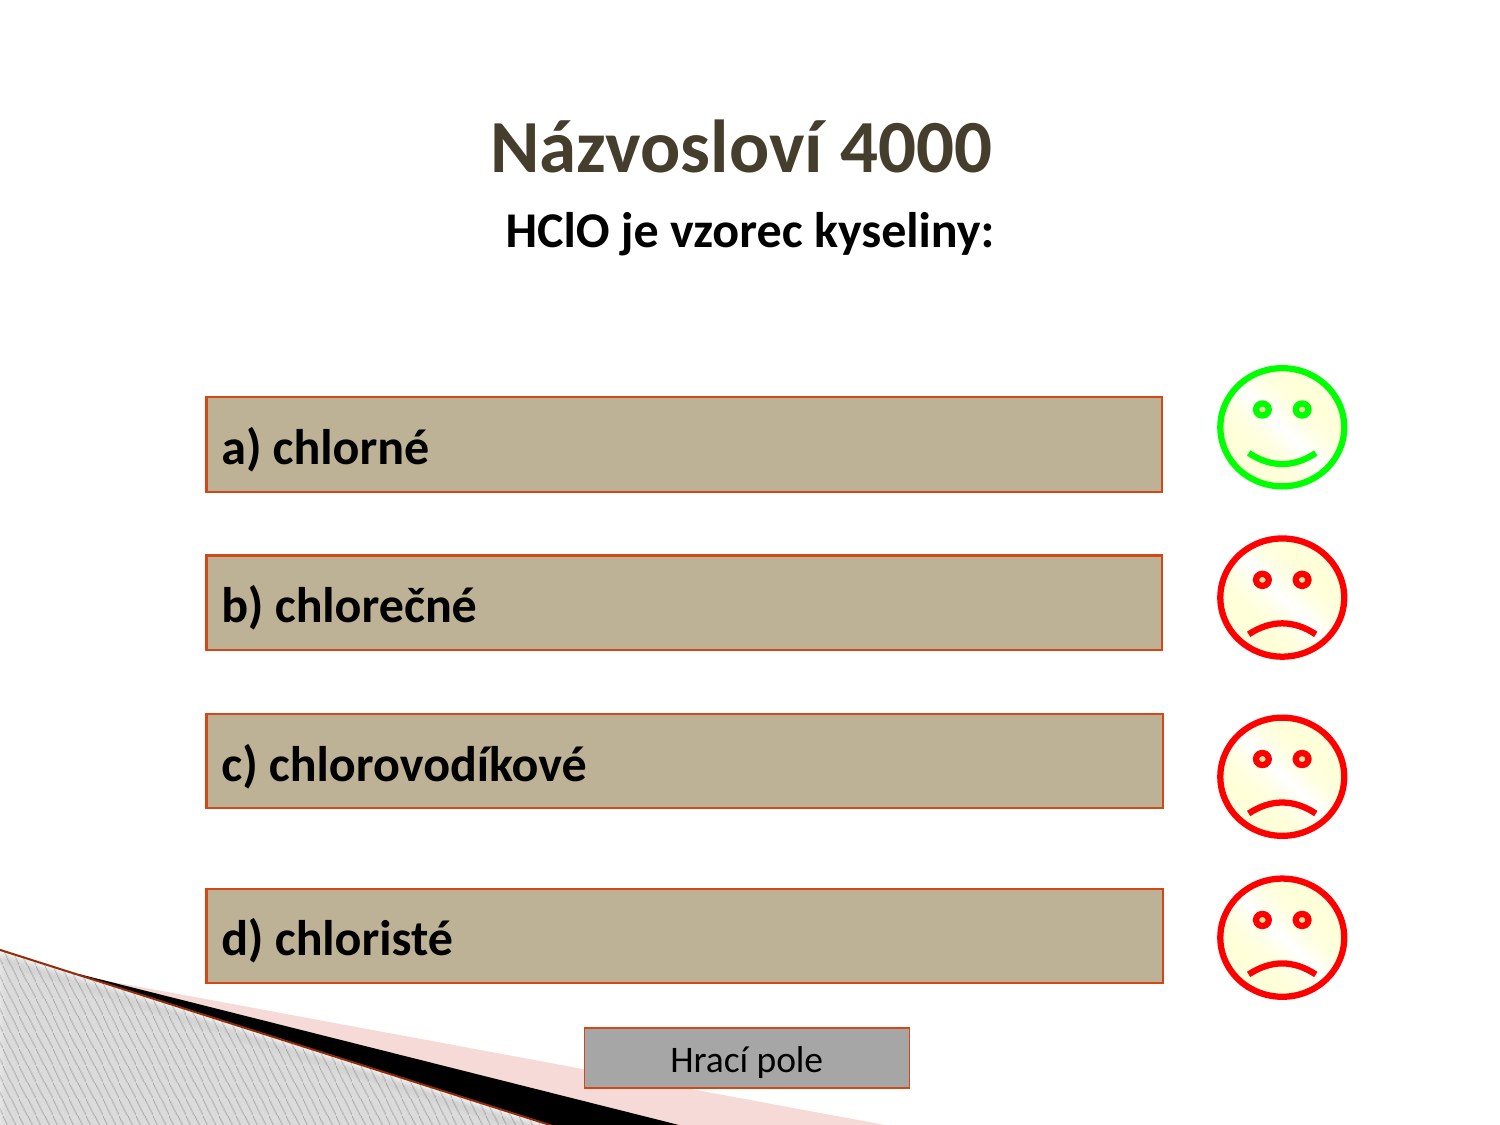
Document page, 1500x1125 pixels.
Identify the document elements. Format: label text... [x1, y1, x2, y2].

text_box c) chlorovodíkové [206, 713, 1164, 809]
text_box Názvosloví 4000 HClO je vzorec kyseliny: [41, 89, 1459, 208]
text_box [1220, 538, 1345, 657]
text_box Hrací pole [584, 1027, 910, 1089]
text_box [1220, 878, 1345, 997]
text_box b) chlorečné [206, 555, 1162, 651]
text_box a) chlorné [206, 397, 1162, 492]
text_box [1220, 368, 1345, 487]
text_box [1220, 717, 1345, 836]
text_box d) chloristé [206, 888, 1164, 984]
